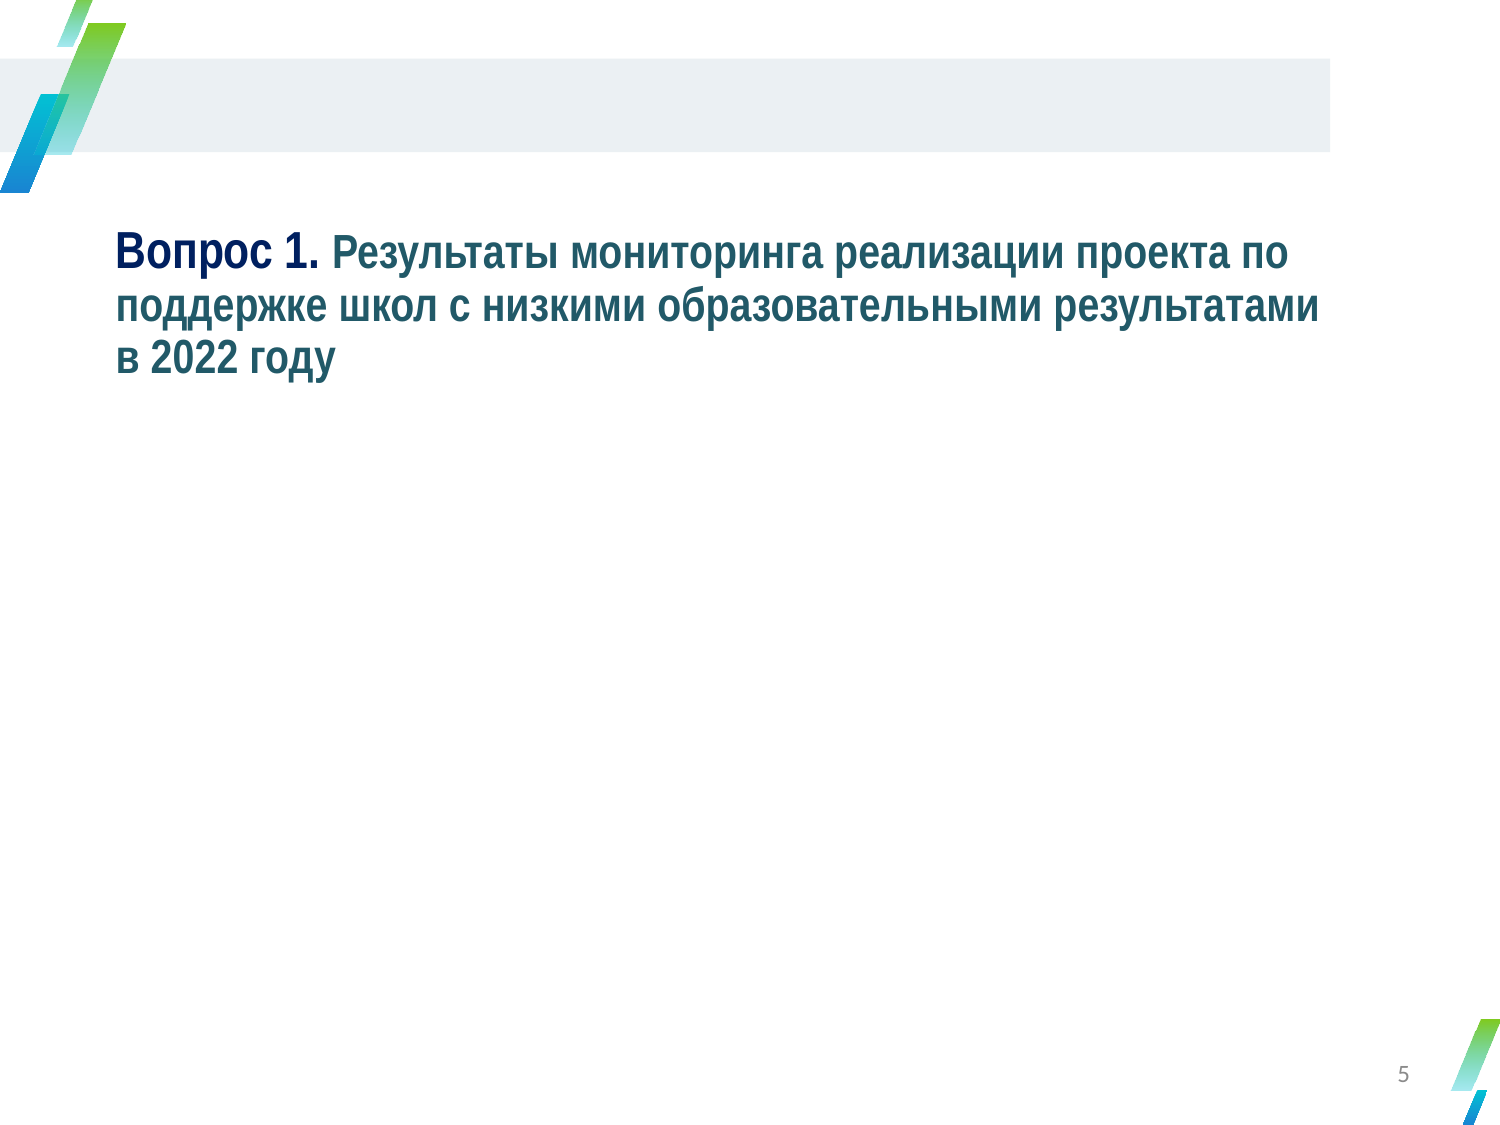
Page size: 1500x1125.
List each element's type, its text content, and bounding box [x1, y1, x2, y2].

slide_number 5 [1074, 1042, 1425, 1103]
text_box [1450, 1019, 1500, 1125]
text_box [0, 0, 1357, 463]
